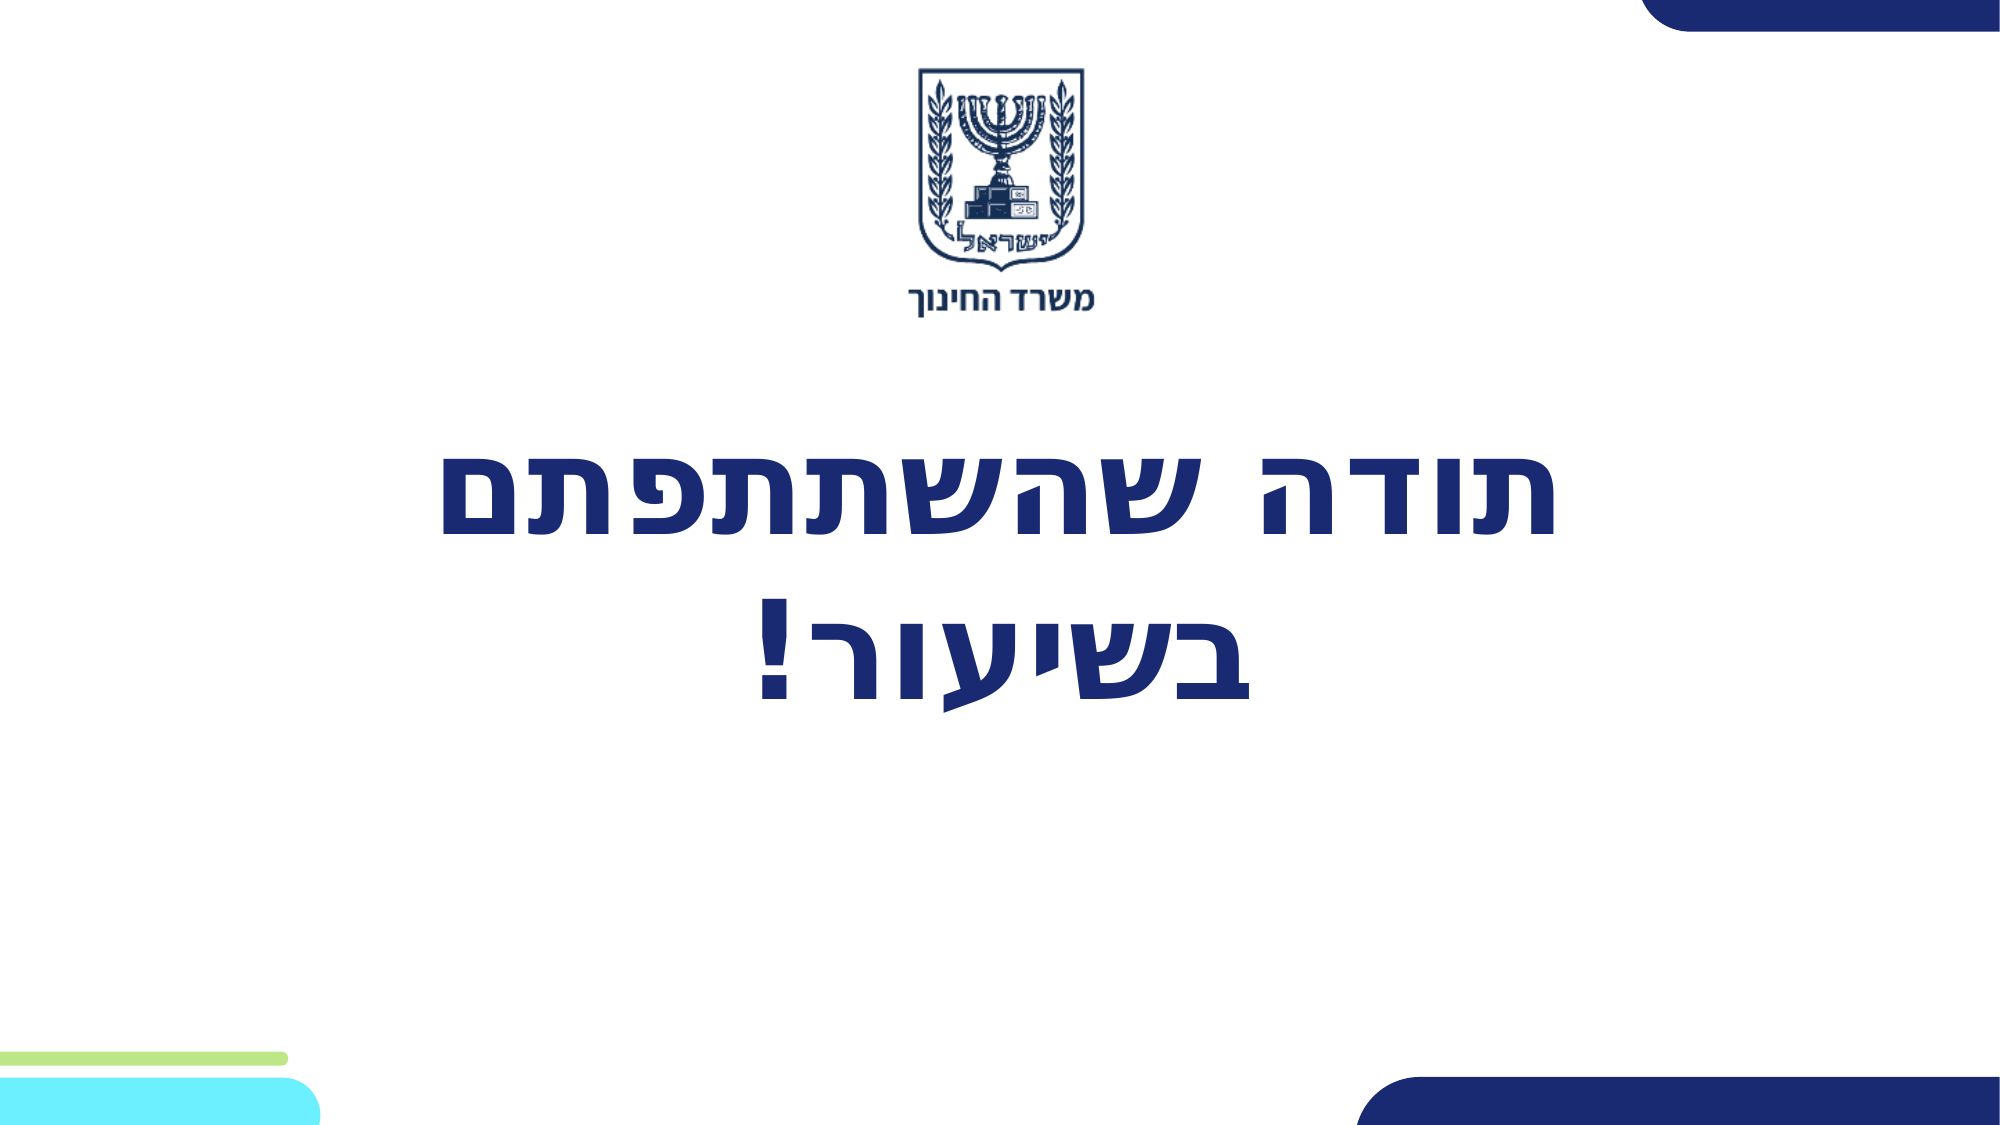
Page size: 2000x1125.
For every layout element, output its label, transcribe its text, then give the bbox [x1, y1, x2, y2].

picture [893, 60, 1107, 323]
title תודה שהשתתפתם בשיעור! [150, 441, 1850, 683]
